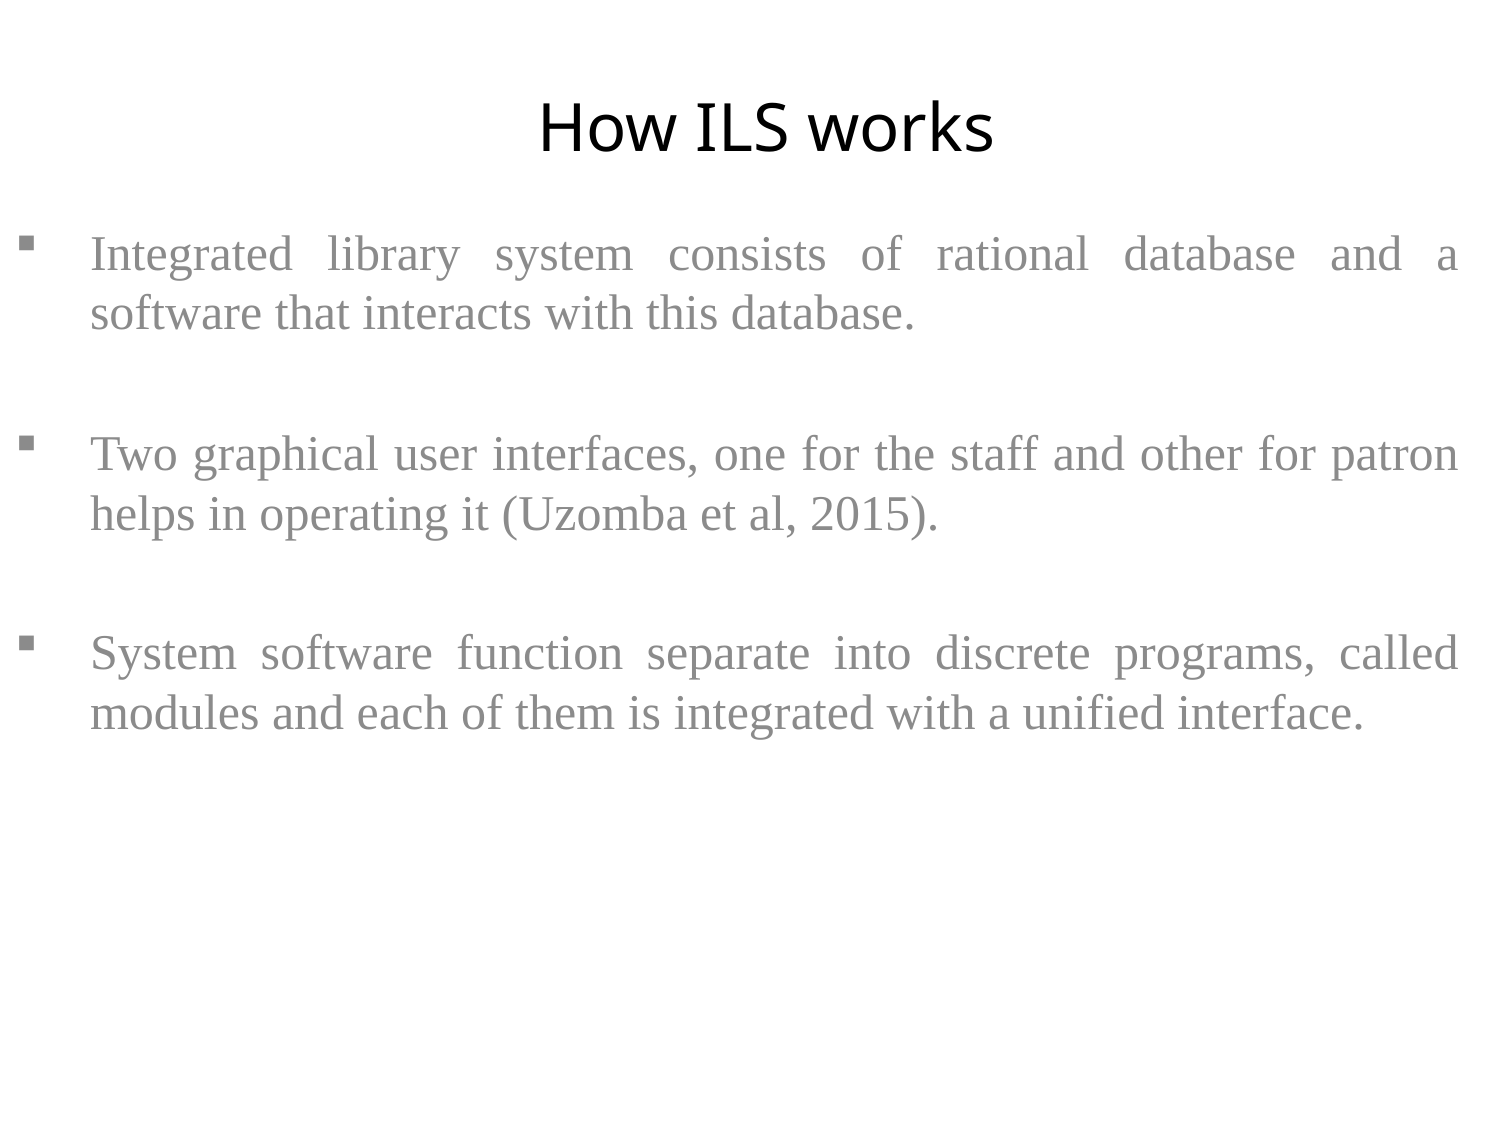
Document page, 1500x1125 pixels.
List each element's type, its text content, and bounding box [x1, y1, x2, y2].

title How ILS works [137, 4, 1413, 212]
subtitle Integrated library system consists of rational database and a software that interacts with this database. Two graphical user interfaces, one for the staff and other for patron helps in operating it (Uzomba et al, 2015). System software function separate into discrete programs, called modules and each of them is integrated with a unified interface. [0, 212, 1475, 1075]
